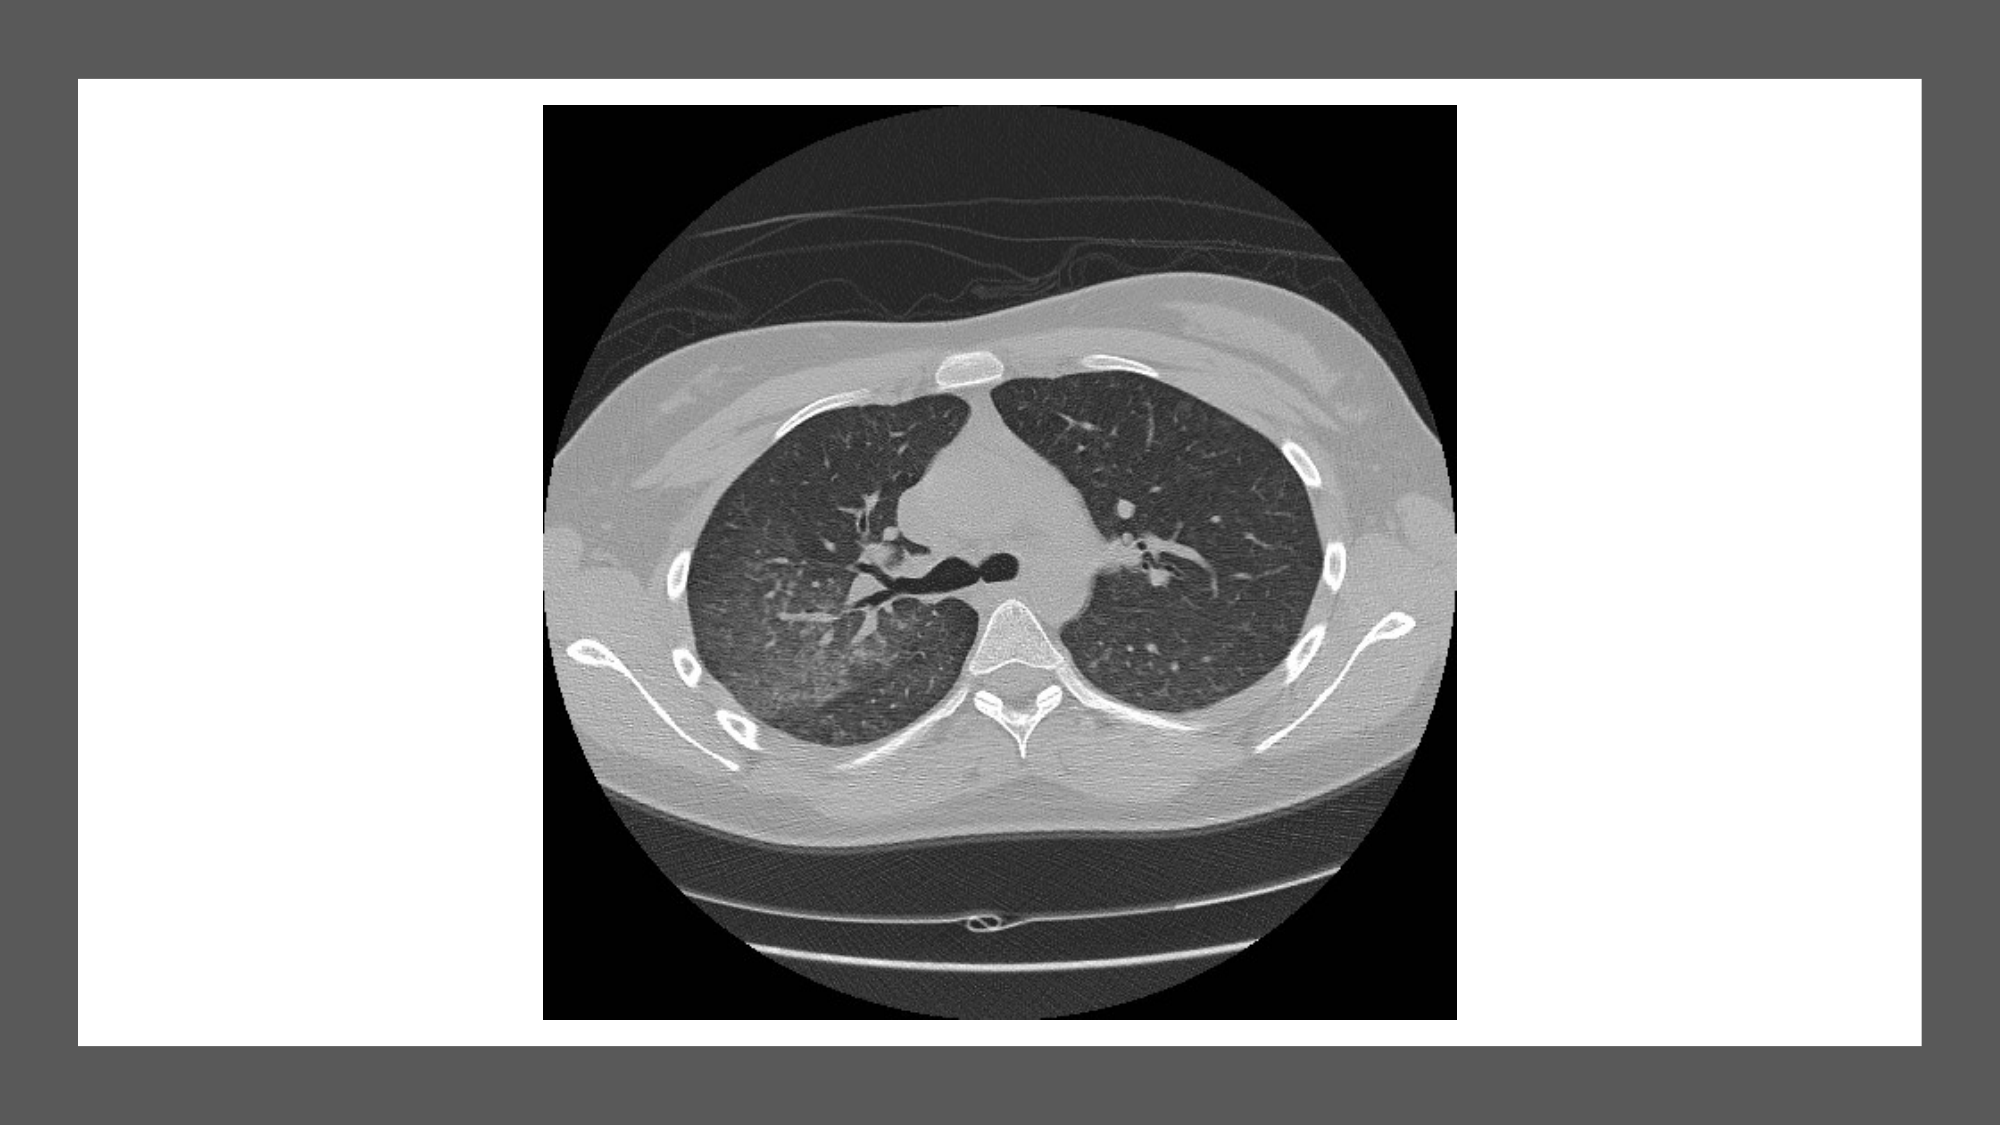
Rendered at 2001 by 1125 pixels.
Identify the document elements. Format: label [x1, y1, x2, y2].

text_box [77, 78, 1923, 1047]
text_box [0, 0, 2000, 1125]
picture [543, 105, 1457, 1020]
